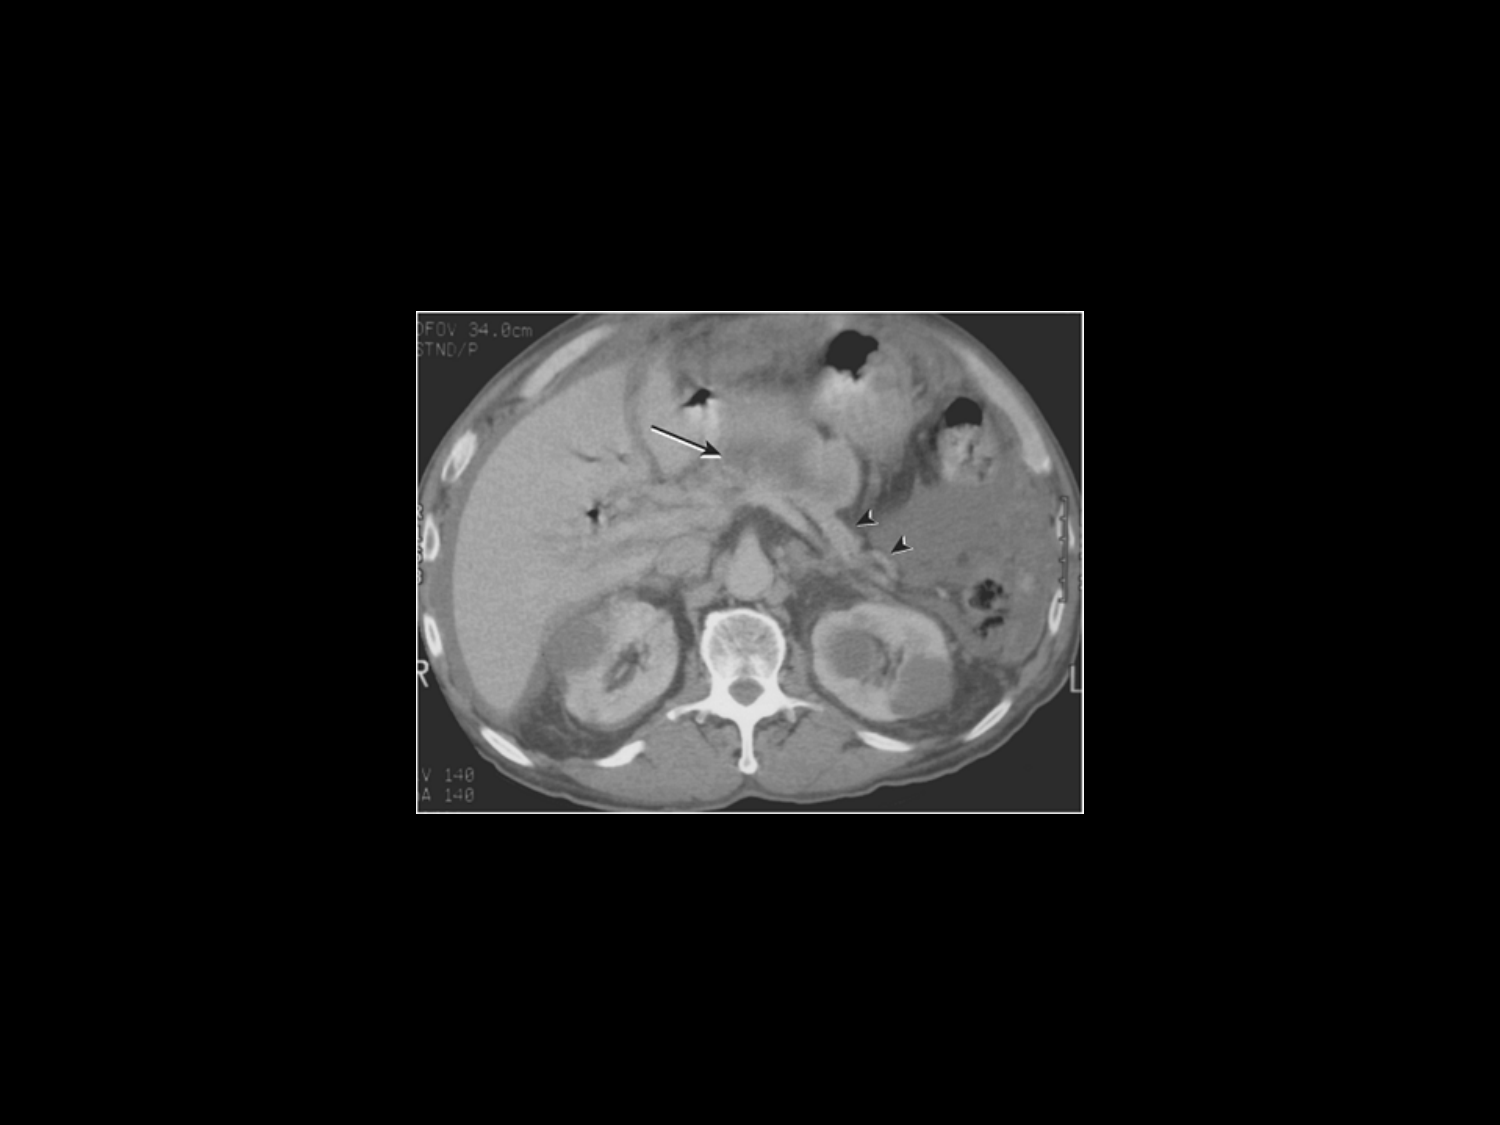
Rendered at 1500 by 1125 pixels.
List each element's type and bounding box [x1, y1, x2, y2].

picture [416, 311, 1084, 814]
